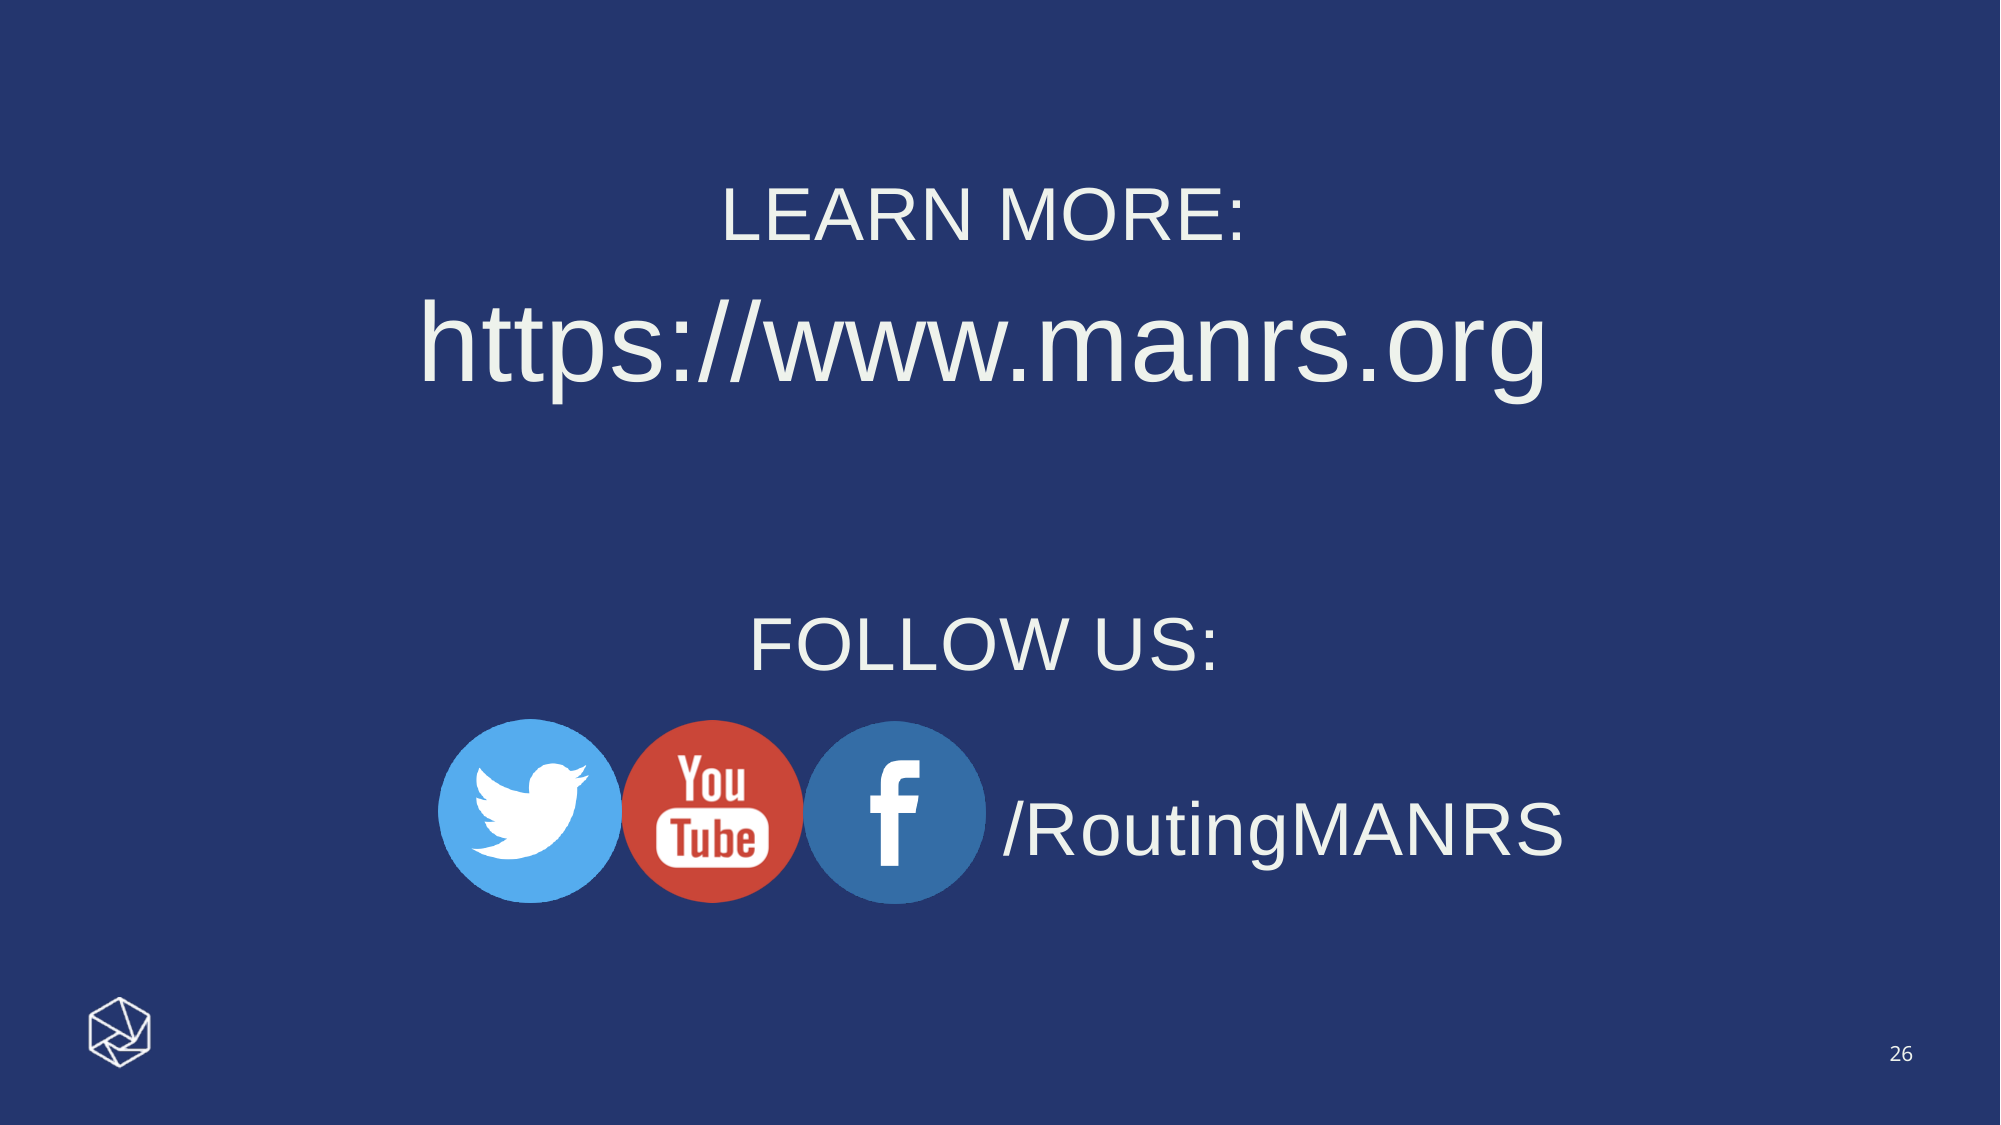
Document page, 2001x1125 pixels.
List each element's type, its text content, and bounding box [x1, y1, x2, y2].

list LEARN MORE: https://www.manrs.org FOLLOW US: /RoutingMANRS [122, 56, 1847, 971]
slide_number 26 [1463, 1040, 1913, 1069]
picture [87, 997, 153, 1069]
picture [438, 719, 986, 904]
